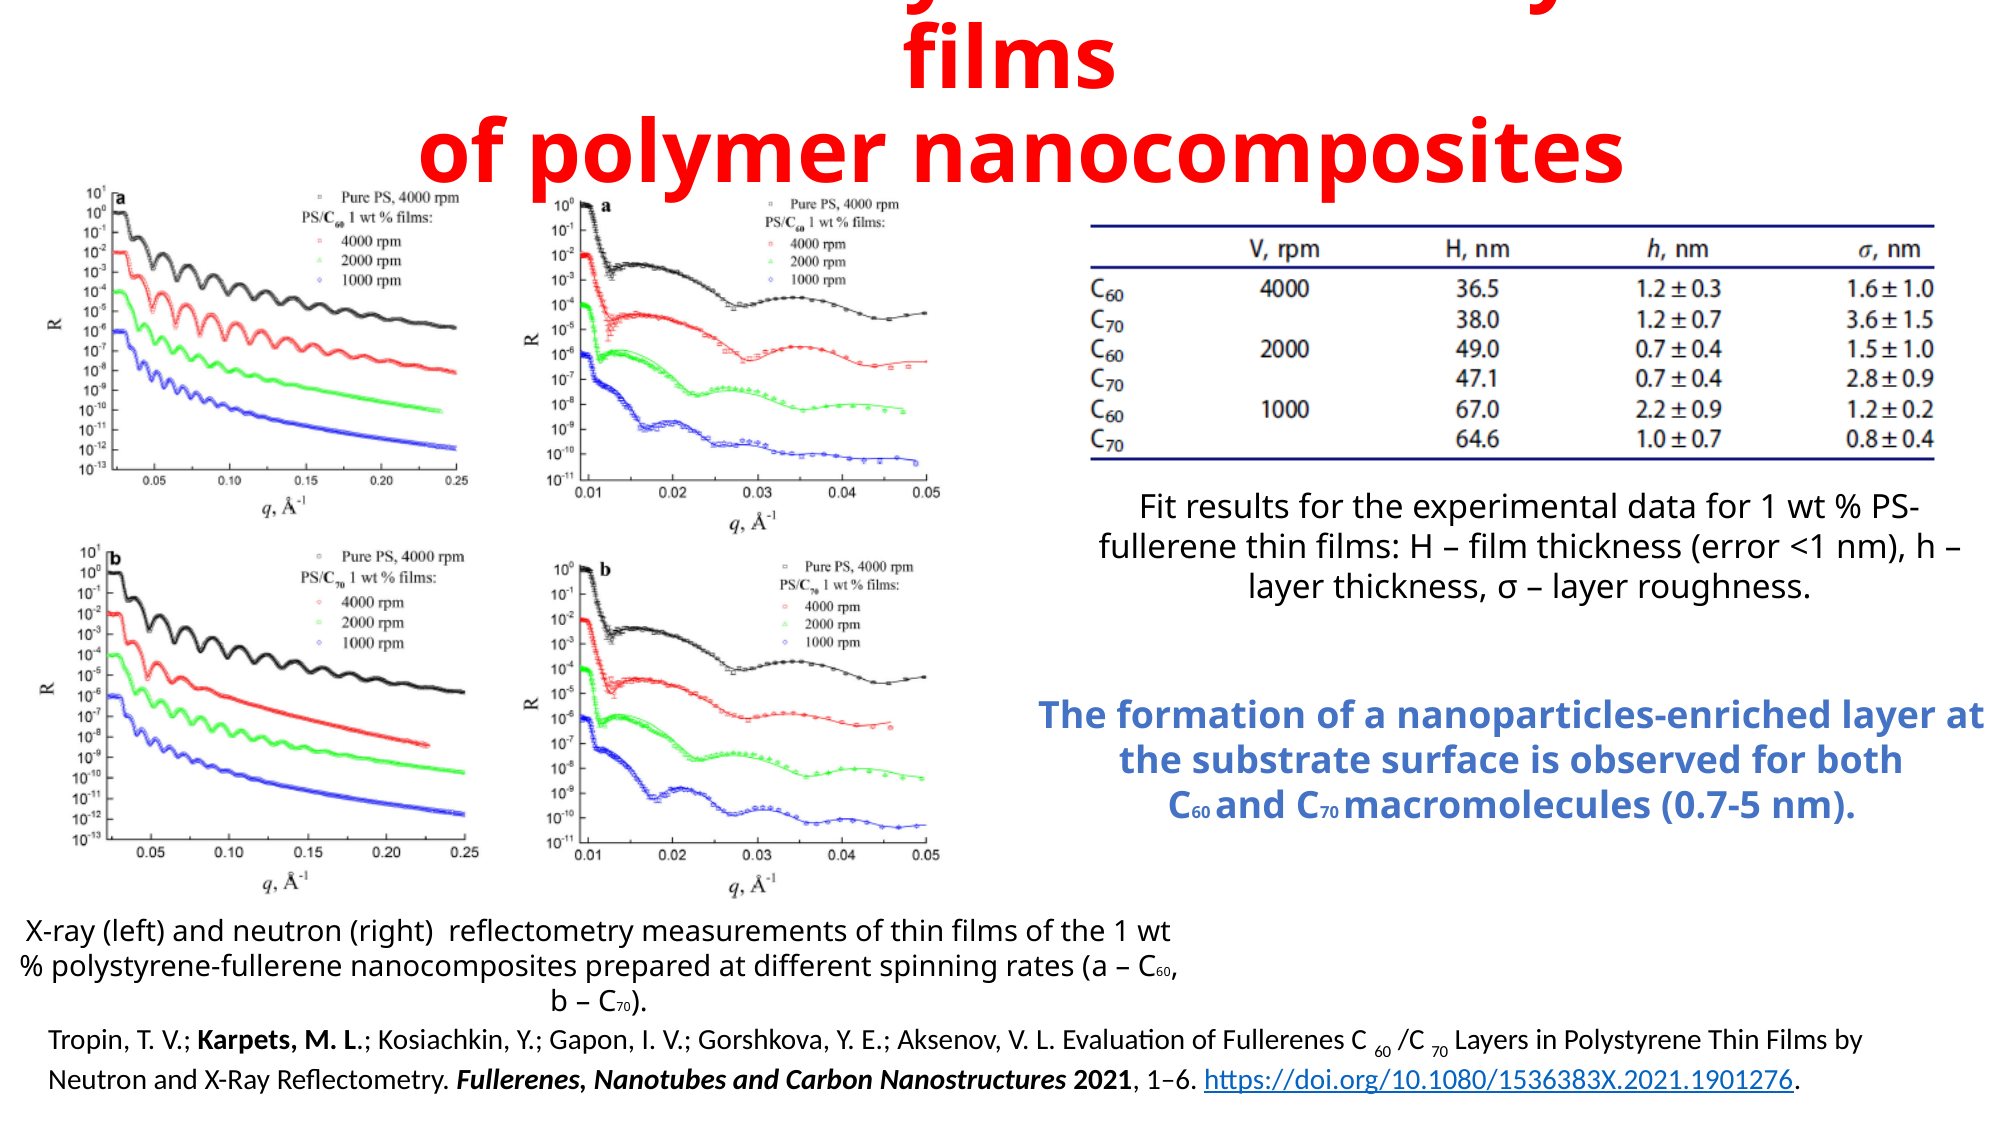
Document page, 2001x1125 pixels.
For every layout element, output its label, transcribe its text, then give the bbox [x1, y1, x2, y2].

picture [516, 178, 965, 905]
picture [33, 158, 509, 905]
picture [1079, 222, 1945, 472]
text_box The formation of a nanoparticles-enriched layer at the substrate surface is observed for both C60 and C70 macromolecules (0.7-5 nm). [1011, 683, 2000, 834]
text_box Fit results for the experimental data for 1 wt % PS-fullerene thin films: H – film thickness (error <1 nm), h –layer thickness, σ – layer roughness. [1079, 477, 1981, 613]
text_box X-ray (left) and neutron (right) reflectometry measurements of thin films of the 1 wt % polystyrene-fullerene nanocomposites prepared at different spinning rates (a – C60, b – C70). [0, 904, 1198, 1025]
text_box Tropin, T. V.; Karpets, M. L.; Kosiachkin, Y.; Gapon, I. V.; Gorshkova, Y. E.; Aksenov, V. L. Evaluation of Fullerenes C 60 /C 70 Layers in Polystyrene Thin Films by Neutron and X-Ray Reflectometry. Fullerenes, Nanotubes and Carbon Nanostructures 2021, 1–6. https://doi.org/10.1080/1536383X.2021.1901276. [33, 968, 1879, 1103]
text_box Neutron and X-ray reflectometry of thin films of polymer nanocomposites [130, 0, 1914, 303]
